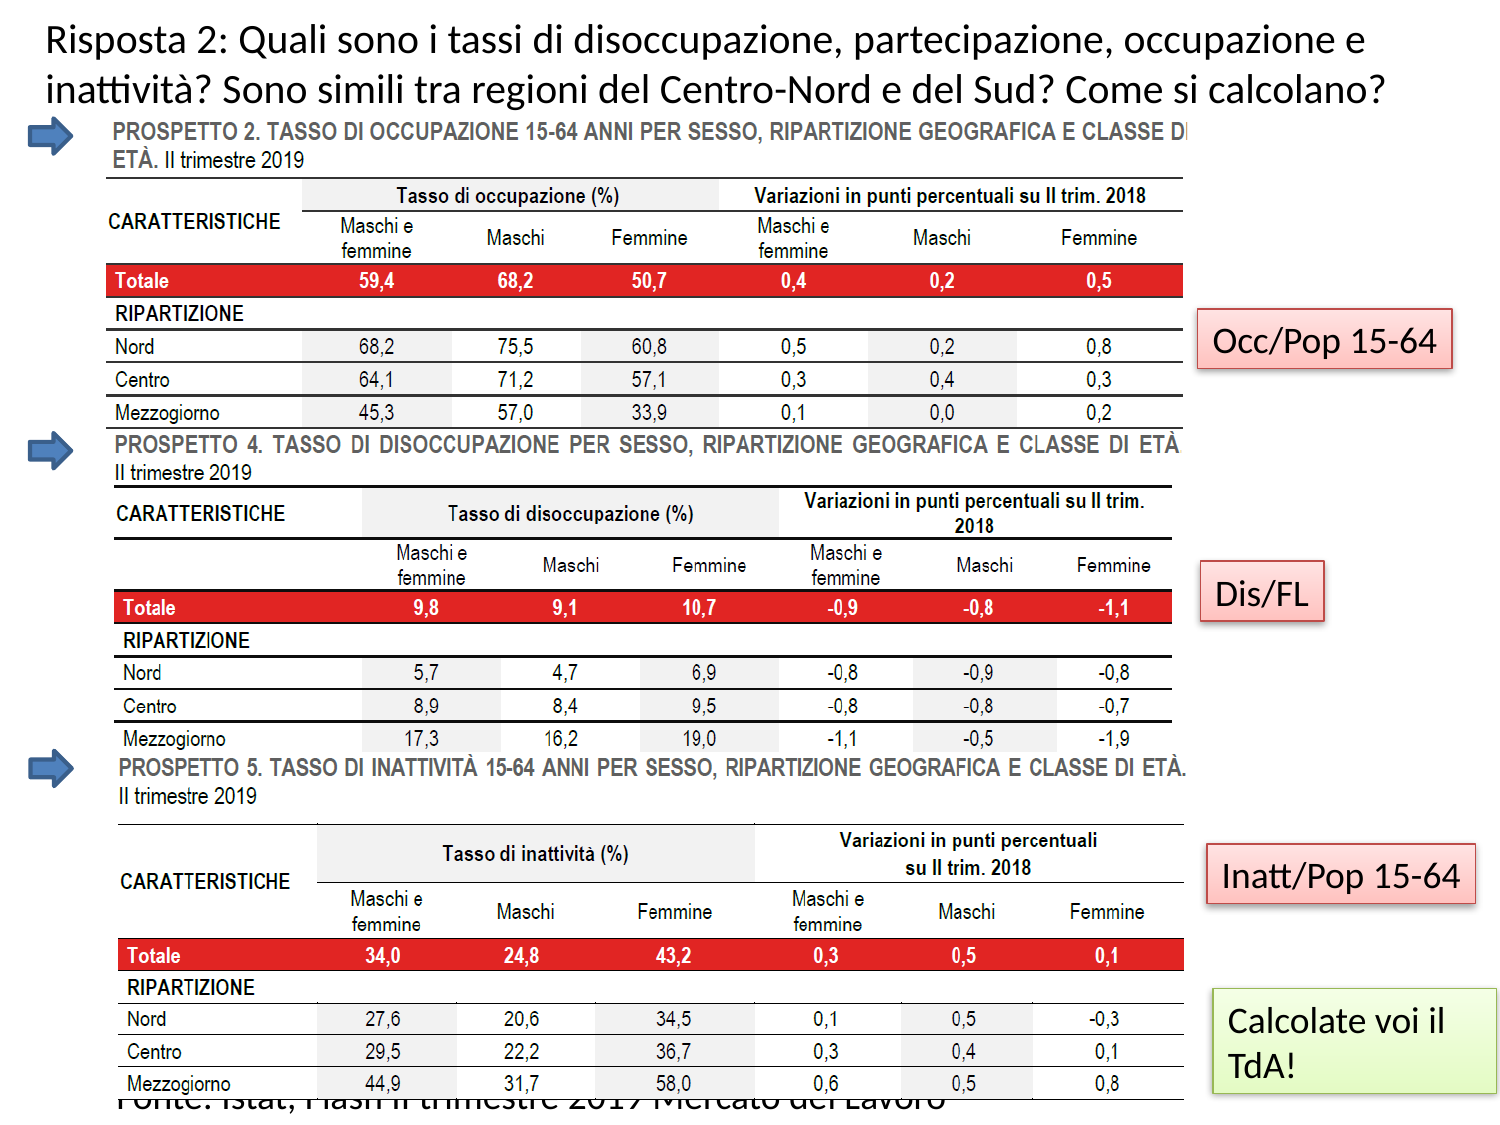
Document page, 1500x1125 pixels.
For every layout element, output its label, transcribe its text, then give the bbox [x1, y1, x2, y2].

text_box Inatt/Pop 15-64 [1206, 843, 1476, 904]
text_box Calcolate voi il TdA! [1212, 988, 1497, 1094]
text_box [28, 748, 74, 789]
text_box [27, 116, 74, 156]
text_box Dis/FL [1200, 560, 1325, 622]
picture [105, 118, 1189, 1100]
text_box Occ/Pop 15-64 [1197, 308, 1453, 369]
title Risposta 2: Quali sono i tassi di disoccupazione, partecipazione, occupazione e inattività? Sono simili tra regioni del Centro-Nord e del Sud? Come si calcolano? [30, 9, 1500, 114]
text_box [27, 431, 74, 471]
text_box Fonte: Istat, Flash II trimestre 2019 Mercato del Lavoro [101, 1064, 971, 1125]
